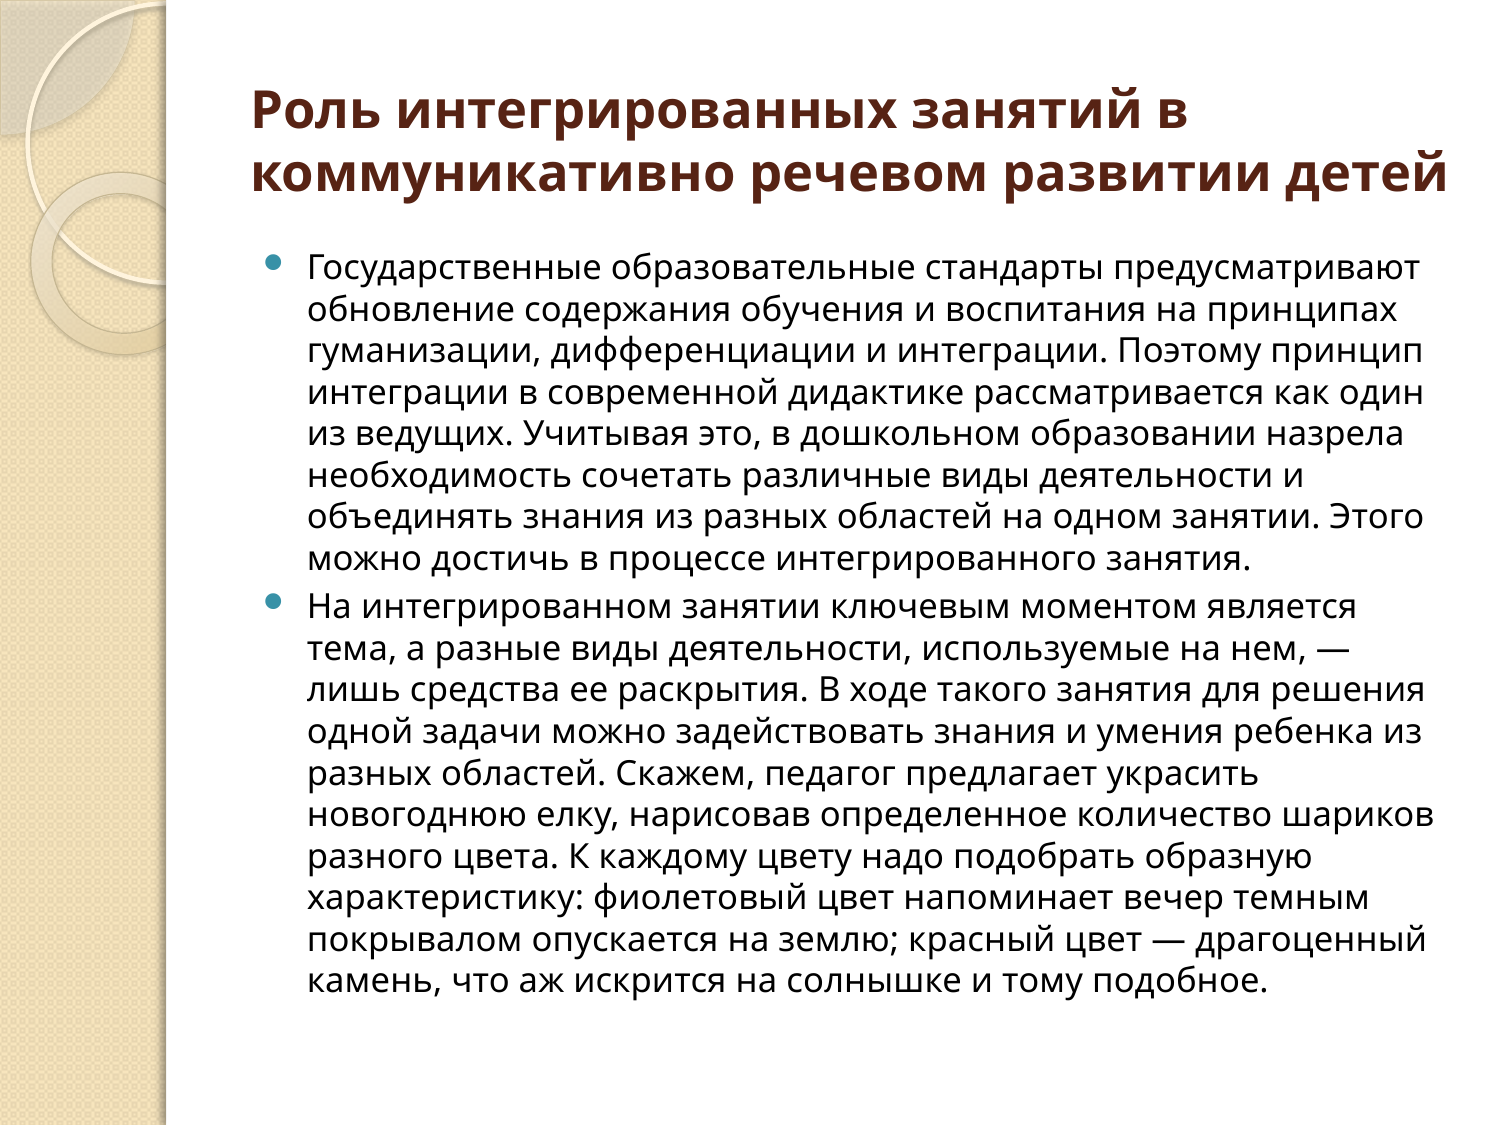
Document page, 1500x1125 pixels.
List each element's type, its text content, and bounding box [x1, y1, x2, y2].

title Роль интегрированных занятий в коммуникативно речевом развитии детей [235, 45, 1466, 233]
list Государственные образовательные стандарты предусматривают обновление содержания обучения и воспитания на принципах гуманизации, дифференциации и интеграции. Поэтому принцип интеграции в современной дидактике рассматривается как один из ведущих. Учитывая это, в дошкольном образовании назрела необходимость сочетать различные виды деятельности и объединять знания из разных областей на одном занятии. Этого можно достичь в процессе интегрированного занятия. На интегрированном занятии ключевым моментом является тема, а разные виды деятельности, используемые на нем, — лишь средства ее раскрытия. В ходе такого занятия для решения одной задачи можно задействовать знания и умения ребенка из разных областей. Скажем, педагог предлагает украсить новогоднюю елку, нарисовав определенное количество шариков разного цвета. К каждому цвету надо подобрать образную характеристику: фиолетовый цвет напоминает вечер темным покрывалом опускается на землю; красный цвет — драгоценный камень, что аж искрится на солнышке и тому подобное. [235, 237, 1466, 1025]
